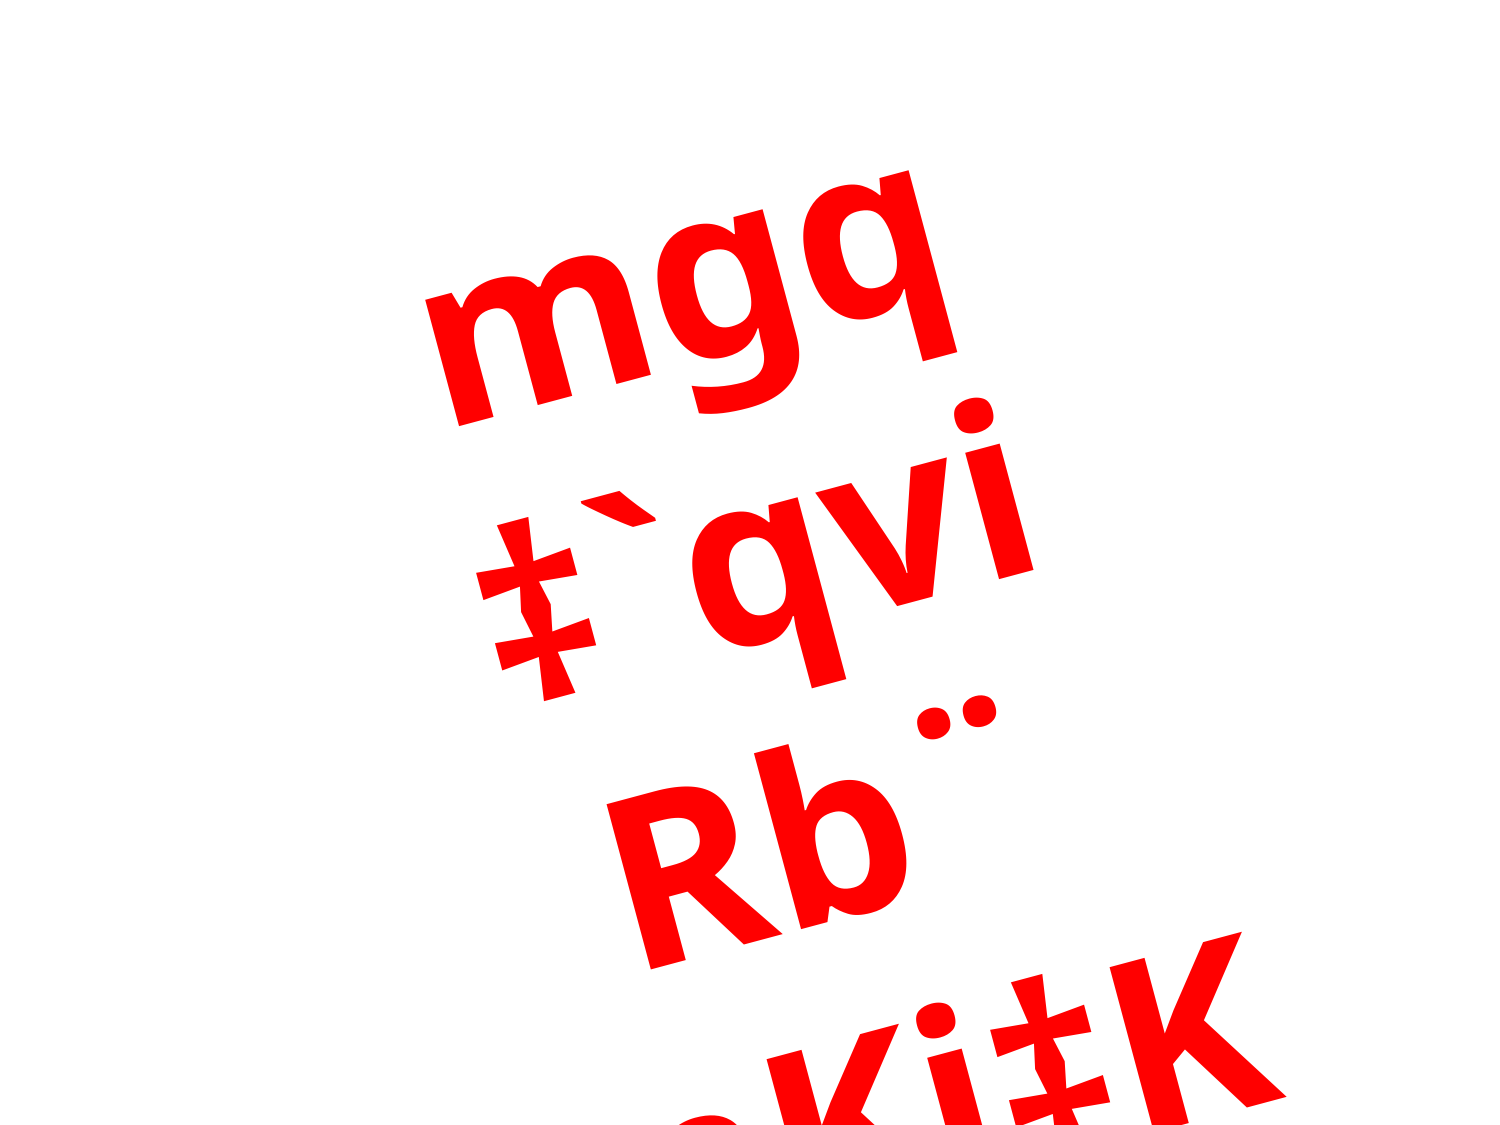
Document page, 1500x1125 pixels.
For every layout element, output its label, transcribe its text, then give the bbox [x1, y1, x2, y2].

text_box mgq ‡`qvi Rb¨ mKj‡K ab¨ev` [135, 0, 1445, 1125]
